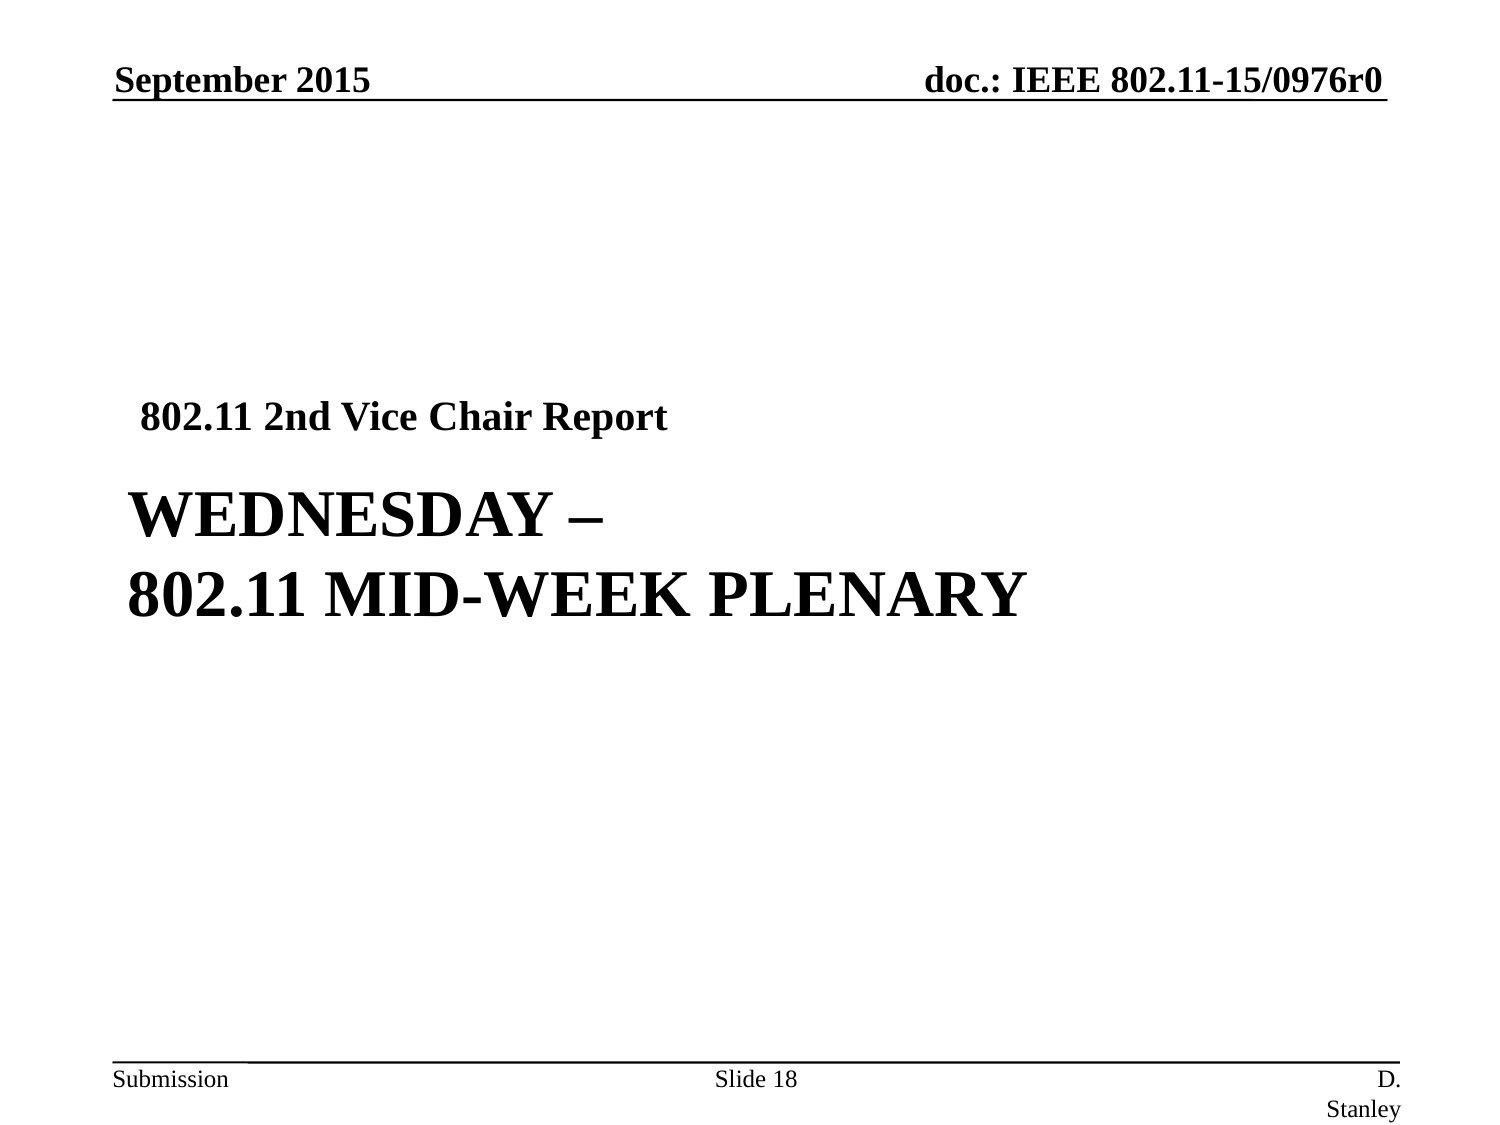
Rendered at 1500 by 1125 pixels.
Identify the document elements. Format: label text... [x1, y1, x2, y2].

footer D. Stanley HP-Aruba Networks [1324, 1061, 1402, 1093]
list 802.11 2nd Vice Chair Report [124, 199, 1401, 447]
slide_number Slide 18 [712, 1061, 800, 1093]
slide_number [114, 54, 388, 101]
title Wednesday – 802.11 Mid-Week Plenary [112, 462, 1388, 687]
